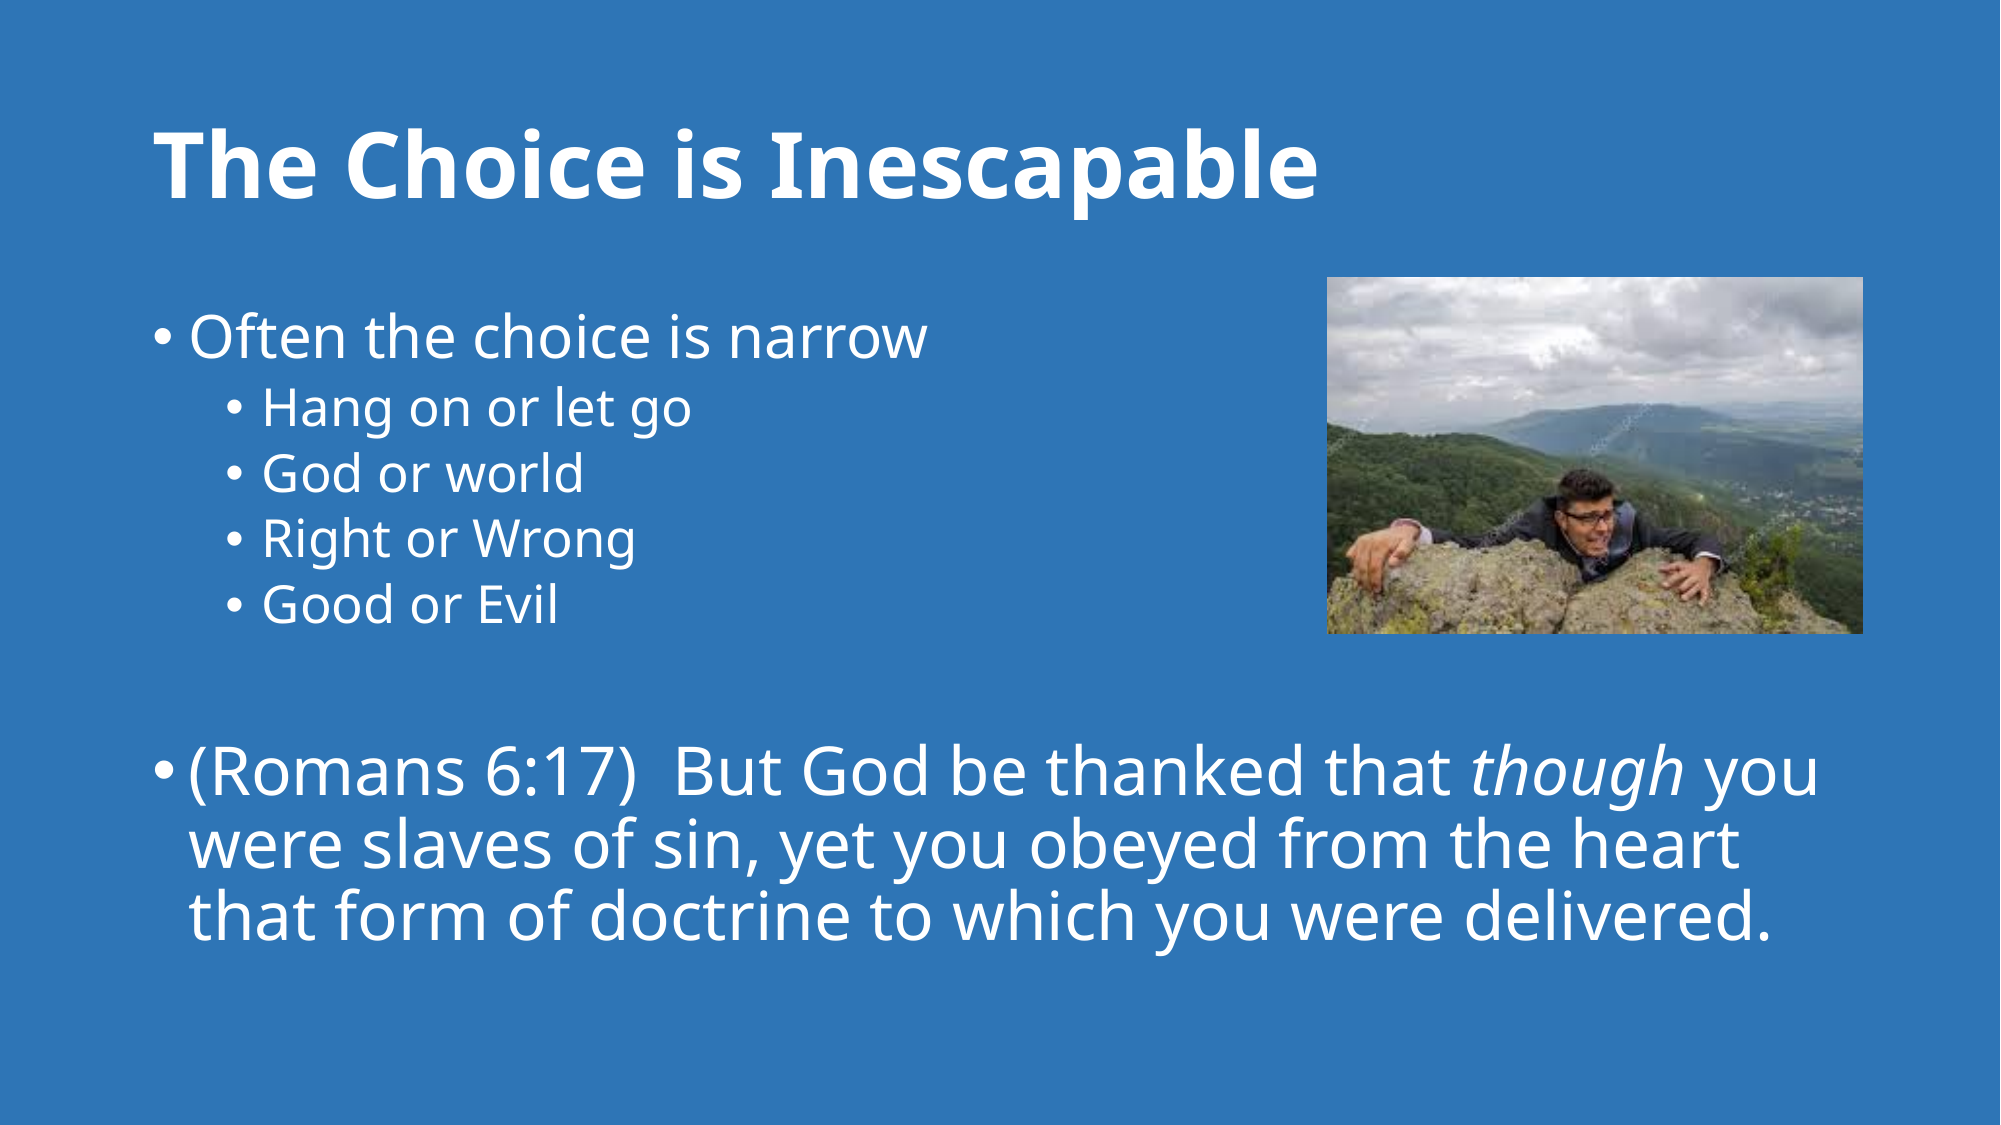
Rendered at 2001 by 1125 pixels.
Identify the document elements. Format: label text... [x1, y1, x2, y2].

picture [1326, 277, 1863, 634]
title The Choice is Inescapable [137, 59, 1863, 278]
list Often the choice is narrow Hang on or let go God or world Right or Wrong Good or Evil (Romans 6:17) But God be thanked that though you were slaves of sin, yet you obeyed from the heart that form of doctrine to which you were delivered. [137, 299, 1863, 1014]
